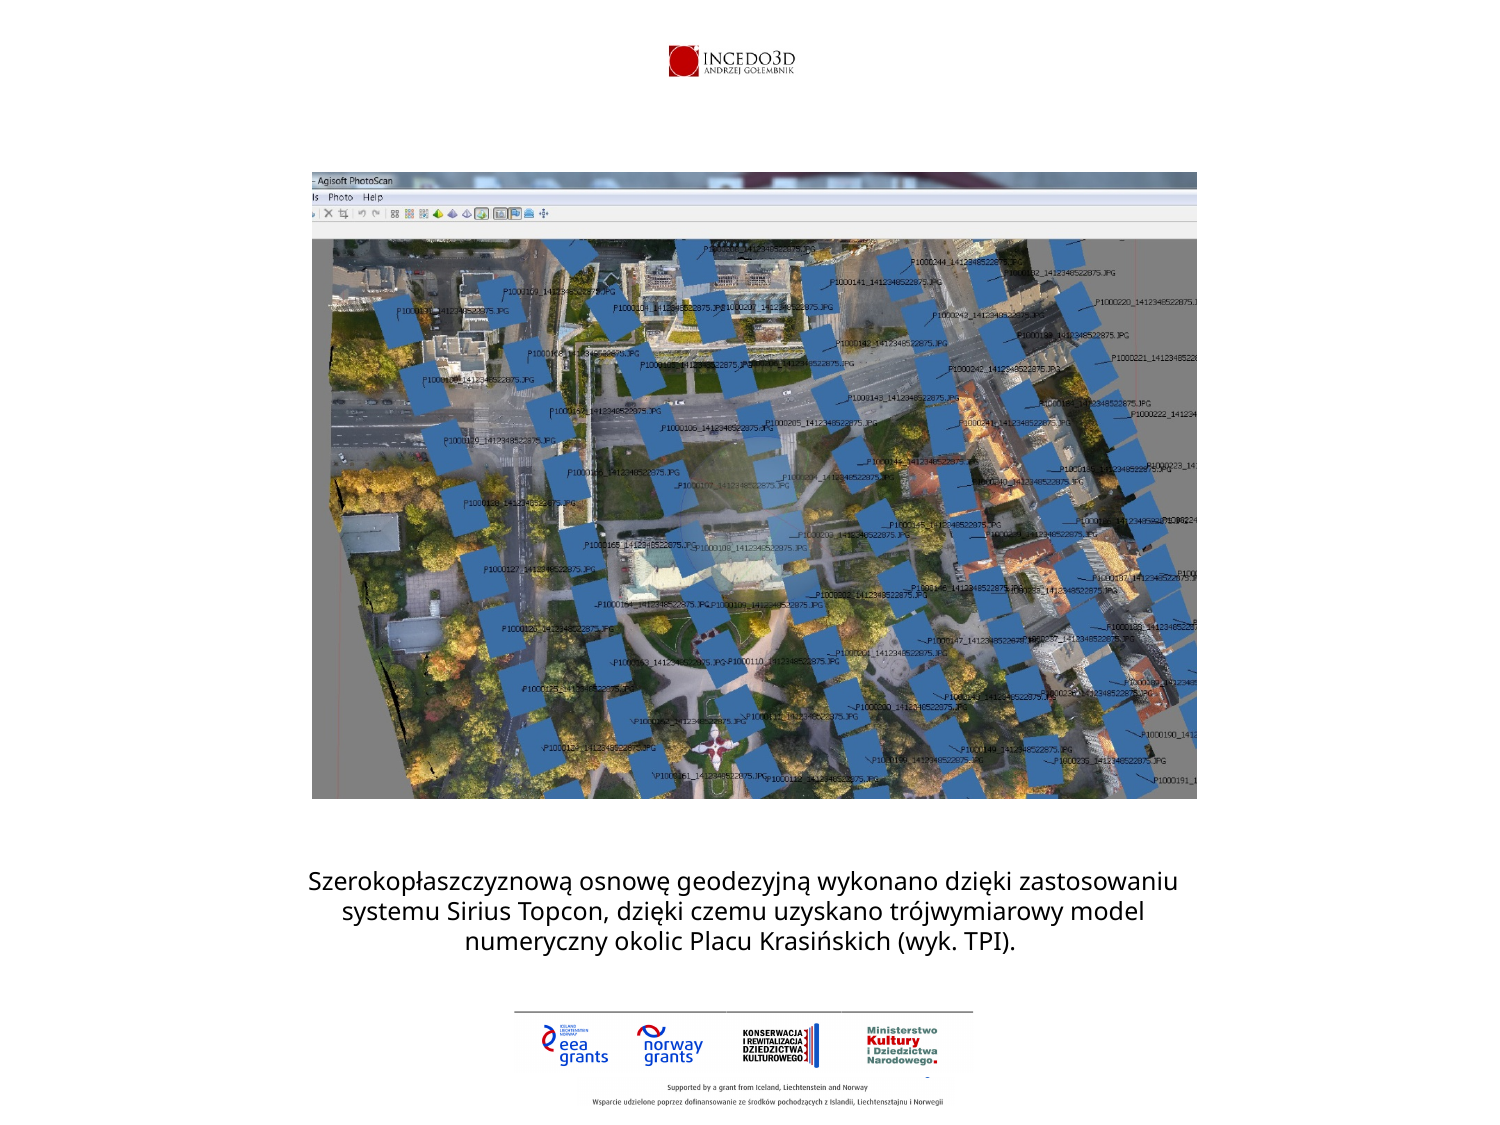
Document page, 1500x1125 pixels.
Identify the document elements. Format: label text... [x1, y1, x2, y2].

text_box Szerokopłaszczyznową osnowę geodezyjną wykonano dzięki zastosowaniu systemu Sirius Topcon, dzięki czemu uzyskano trójwymiarowy model numeryczny okolic Placu Krasińskich (wyk. TPI). [253, 857, 1235, 963]
picture [577, 1077, 956, 1107]
picture [312, 172, 1197, 799]
picture [514, 1011, 974, 1073]
picture [666, 42, 798, 79]
